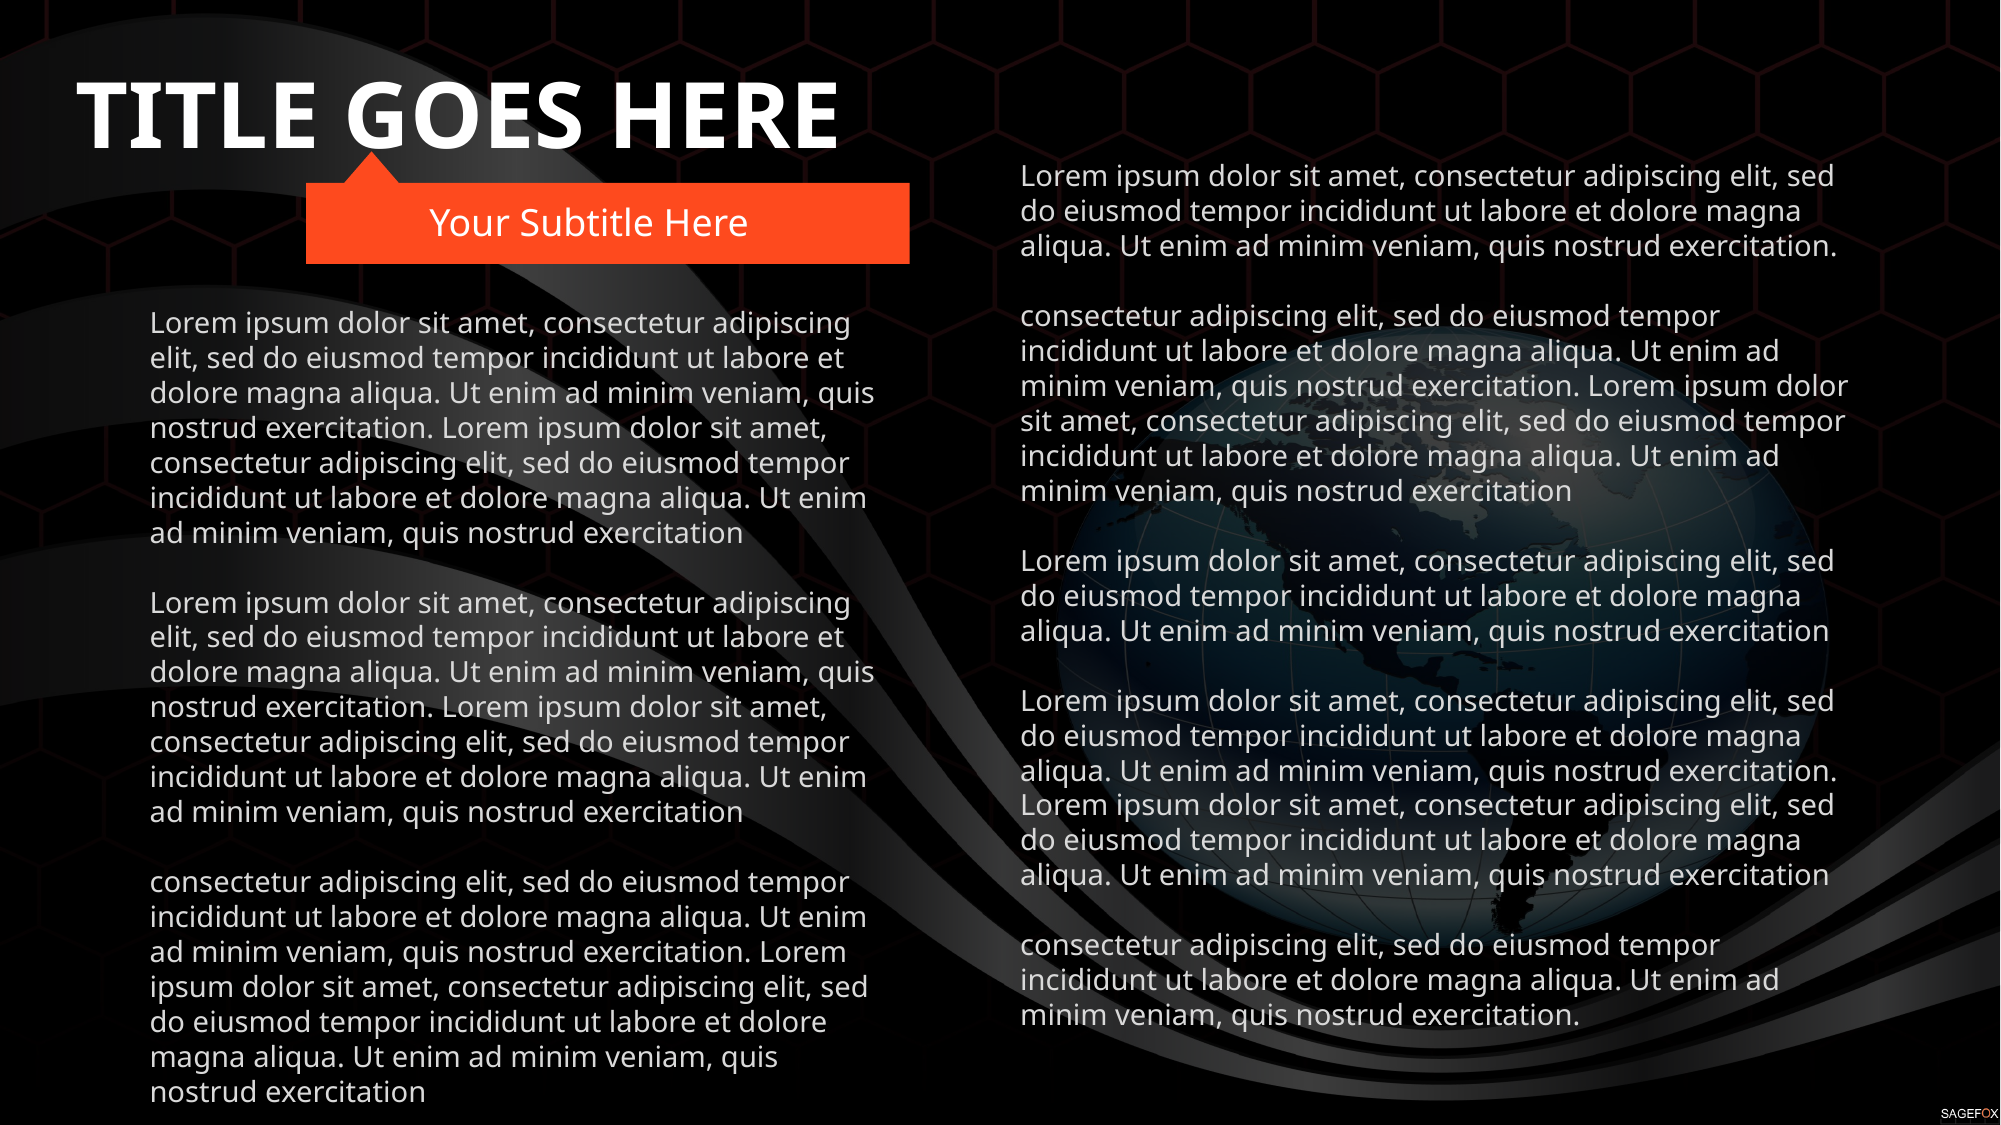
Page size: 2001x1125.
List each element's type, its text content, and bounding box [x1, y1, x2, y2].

text_box TITLE GOES HERE [60, 49, 965, 175]
text_box Lorem ipsum dolor sit amet, consectetur adipiscing elit, sed do eiusmod tempor incididunt ut labore et dolore magna aliqua. Ut enim ad minim veniam, quis nostrud exercitation. Lorem ipsum dolor sit amet, consectetur adipiscing elit, sed do eiusmod tempor incididunt ut labore et dolore magna aliqua. Ut enim ad minim veniam, quis nostrud exercitation Lorem ipsum dolor sit amet, consectetur adipiscing elit, sed do eiusmod tempor incididunt ut labore et dolore magna aliqua. Ut enim ad minim veniam, quis nostrud exercitation. Lorem ipsum dolor sit amet, consectetur adipiscing elit, sed do eiusmod tempor incididunt ut labore et dolore magna aliqua. Ut enim ad minim veniam, quis nostrud exercitation consectetur adipiscing elit, sed do eiusmod tempor incididunt ut labore et dolore magna aliqua. Ut enim ad minim veniam, quis nostrud exercitation. Lorem ipsum dolor sit amet, consectetur adipiscing elit, sed do eiusmod tempor incididunt ut labore et dolore magna aliqua. Ut enim ad minim veniam, quis nostrud exercitation [134, 296, 897, 1125]
picture [0, 0, 2001, 1125]
text_box Lorem ipsum dolor sit amet, consectetur adipiscing elit, sed do eiusmod tempor incididunt ut labore et dolore magna aliqua. Ut enim ad minim veniam, quis nostrud exercitation. consectetur adipiscing elit, sed do eiusmod tempor incididunt ut labore et dolore magna aliqua. Ut enim ad minim veniam, quis nostrud exercitation. Lorem ipsum dolor sit amet, consectetur adipiscing elit, sed do eiusmod tempor incididunt ut labore et dolore magna aliqua. Ut enim ad minim veniam, quis nostrud exercitation Lorem ipsum dolor sit amet, consectetur adipiscing elit, sed do eiusmod tempor incididunt ut labore et dolore magna aliqua. Ut enim ad minim veniam, quis nostrud exercitation Lorem ipsum dolor sit amet, consectetur adipiscing elit, sed do eiusmod tempor incididunt ut labore et dolore magna aliqua. Ut enim ad minim veniam, quis nostrud exercitation. Lorem ipsum dolor sit amet, consectetur adipiscing elit, sed do eiusmod tempor incididunt ut labore et dolore magna aliqua. Ut enim ad minim veniam, quis nostrud exercitation consectetur adipiscing elit, sed do eiusmod tempor incididunt ut labore et dolore magna aliqua. Ut enim ad minim veniam, quis nostrud exercitation. [1005, 150, 1876, 1039]
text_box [306, 151, 910, 264]
